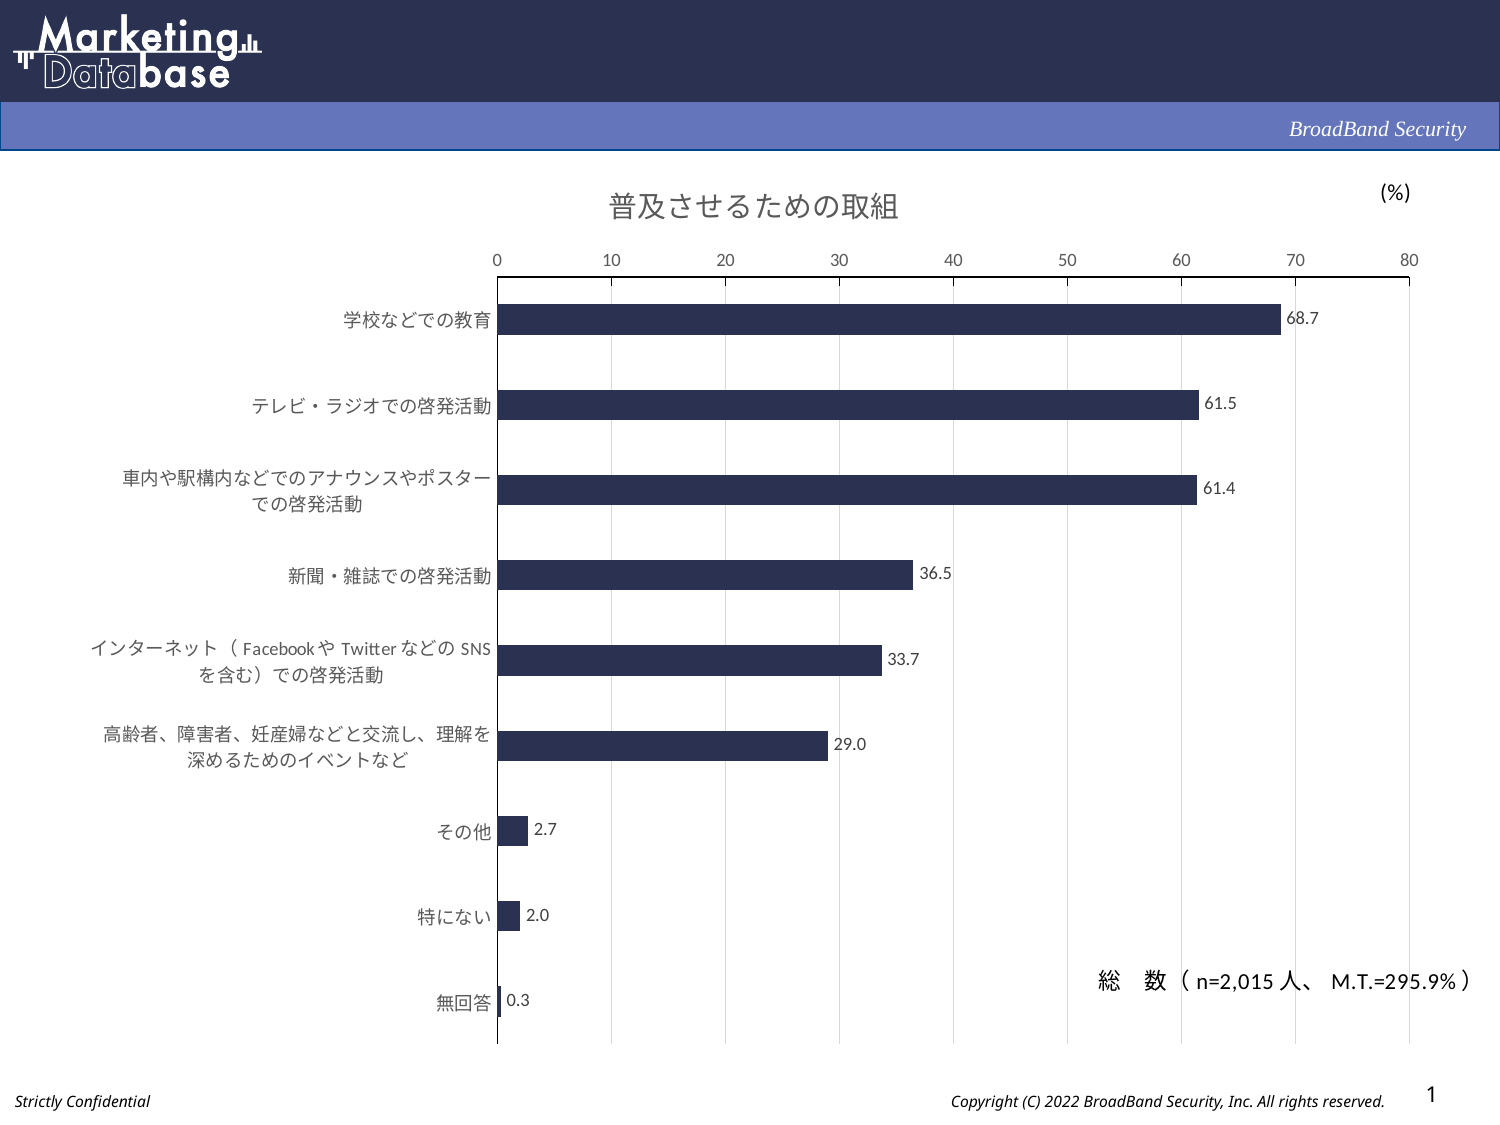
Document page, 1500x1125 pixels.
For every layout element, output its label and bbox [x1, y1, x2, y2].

chart [62, 147, 1469, 1063]
picture [13, 14, 262, 89]
